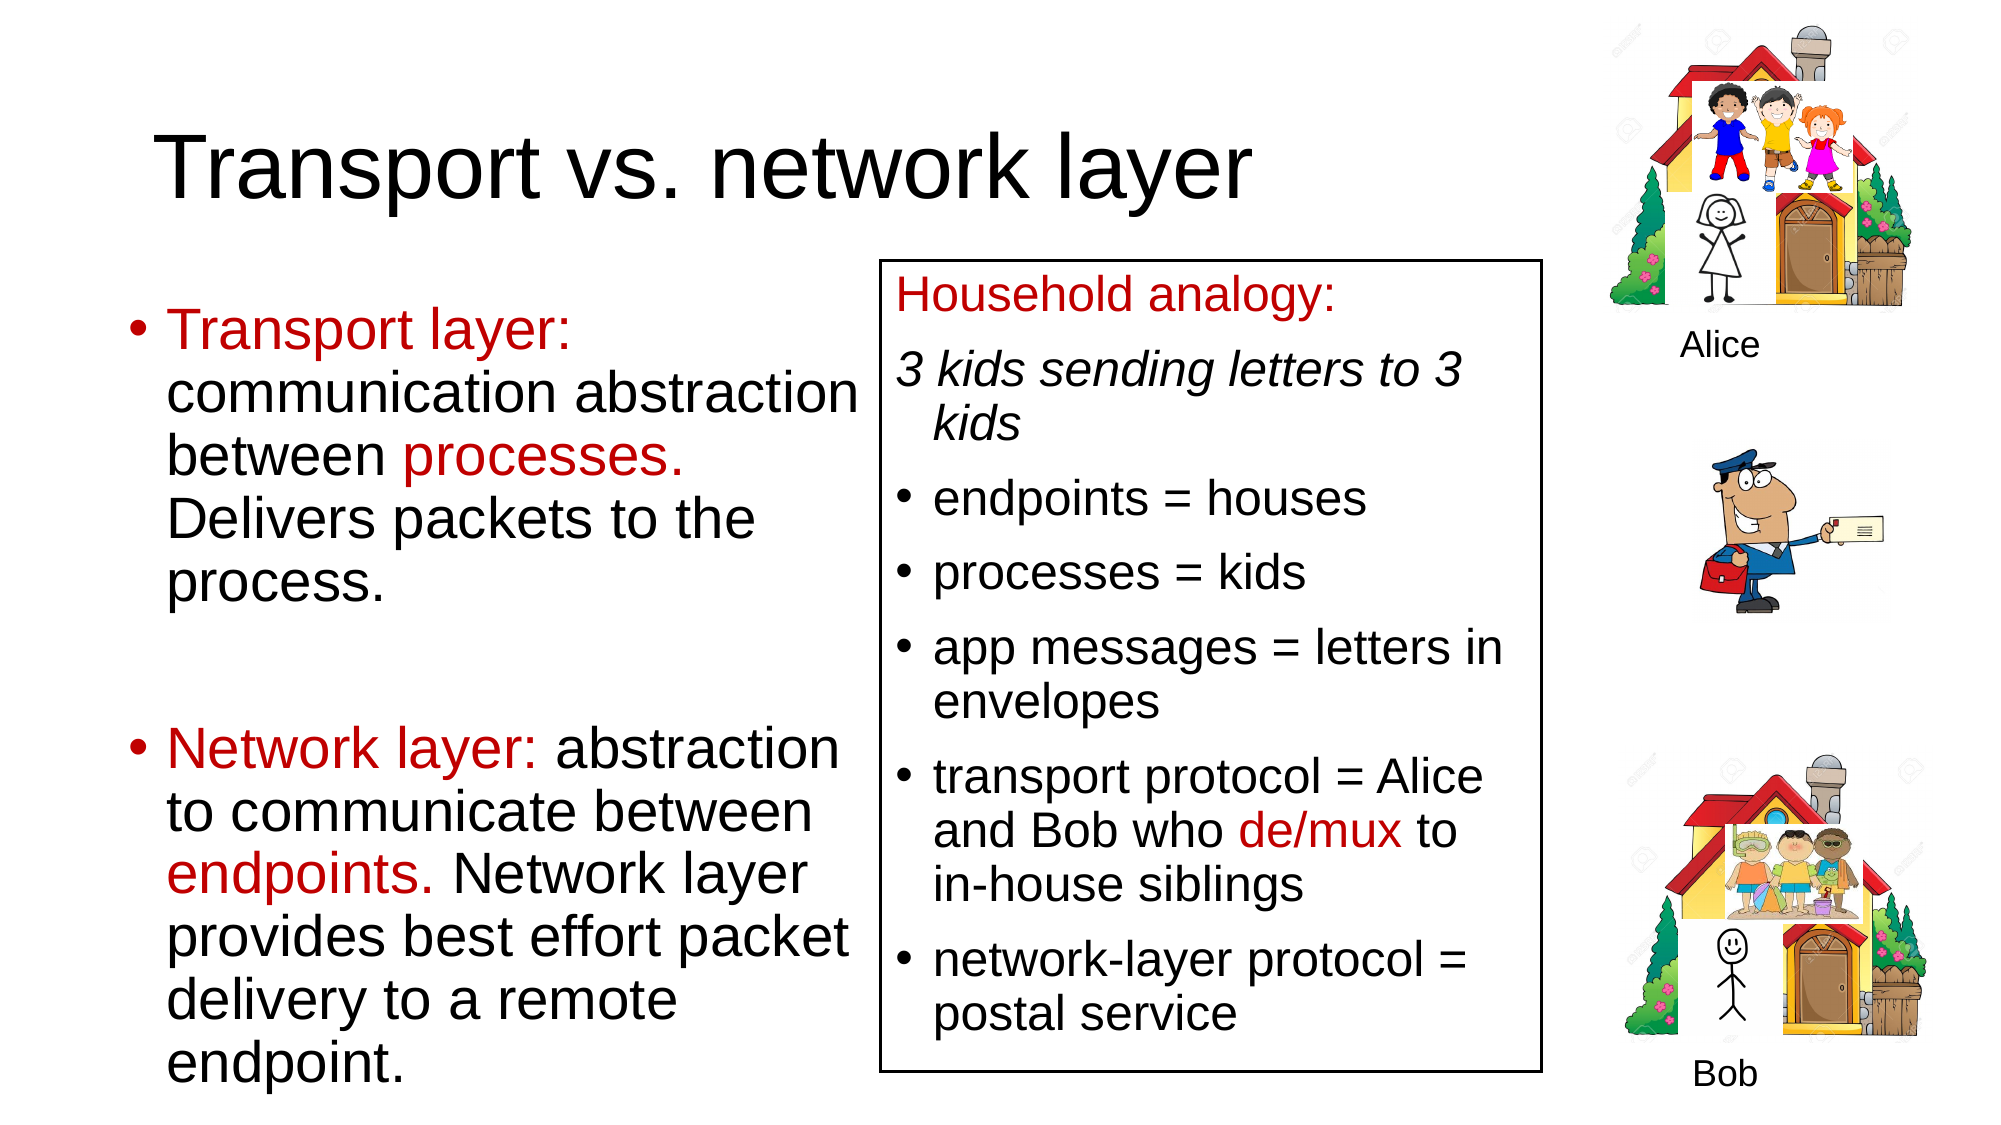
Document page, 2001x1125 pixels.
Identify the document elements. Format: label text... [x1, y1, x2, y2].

text_box Bob [1677, 1043, 1875, 1101]
list Household analogy: 3 kids sending letters to 3 kids endpoints = houses processes = kids app messages = letters in envelopes transport protocol = Alice and Bob who de/mux to in-house siblings network-layer protocol = postal service [880, 278, 1542, 1072]
title Transport vs. network layer [137, 59, 1603, 278]
picture [1603, 15, 1918, 314]
list Transport layer: communication abstraction between processes. Delivers packets to the process. Network layer: abstraction to communicate between endpoints. Network layer provides best effort packet delivery to a remote endpoint. [113, 291, 881, 1125]
text_box Alice [1665, 314, 1863, 373]
picture [1692, 439, 1891, 623]
picture [1618, 745, 1933, 1043]
